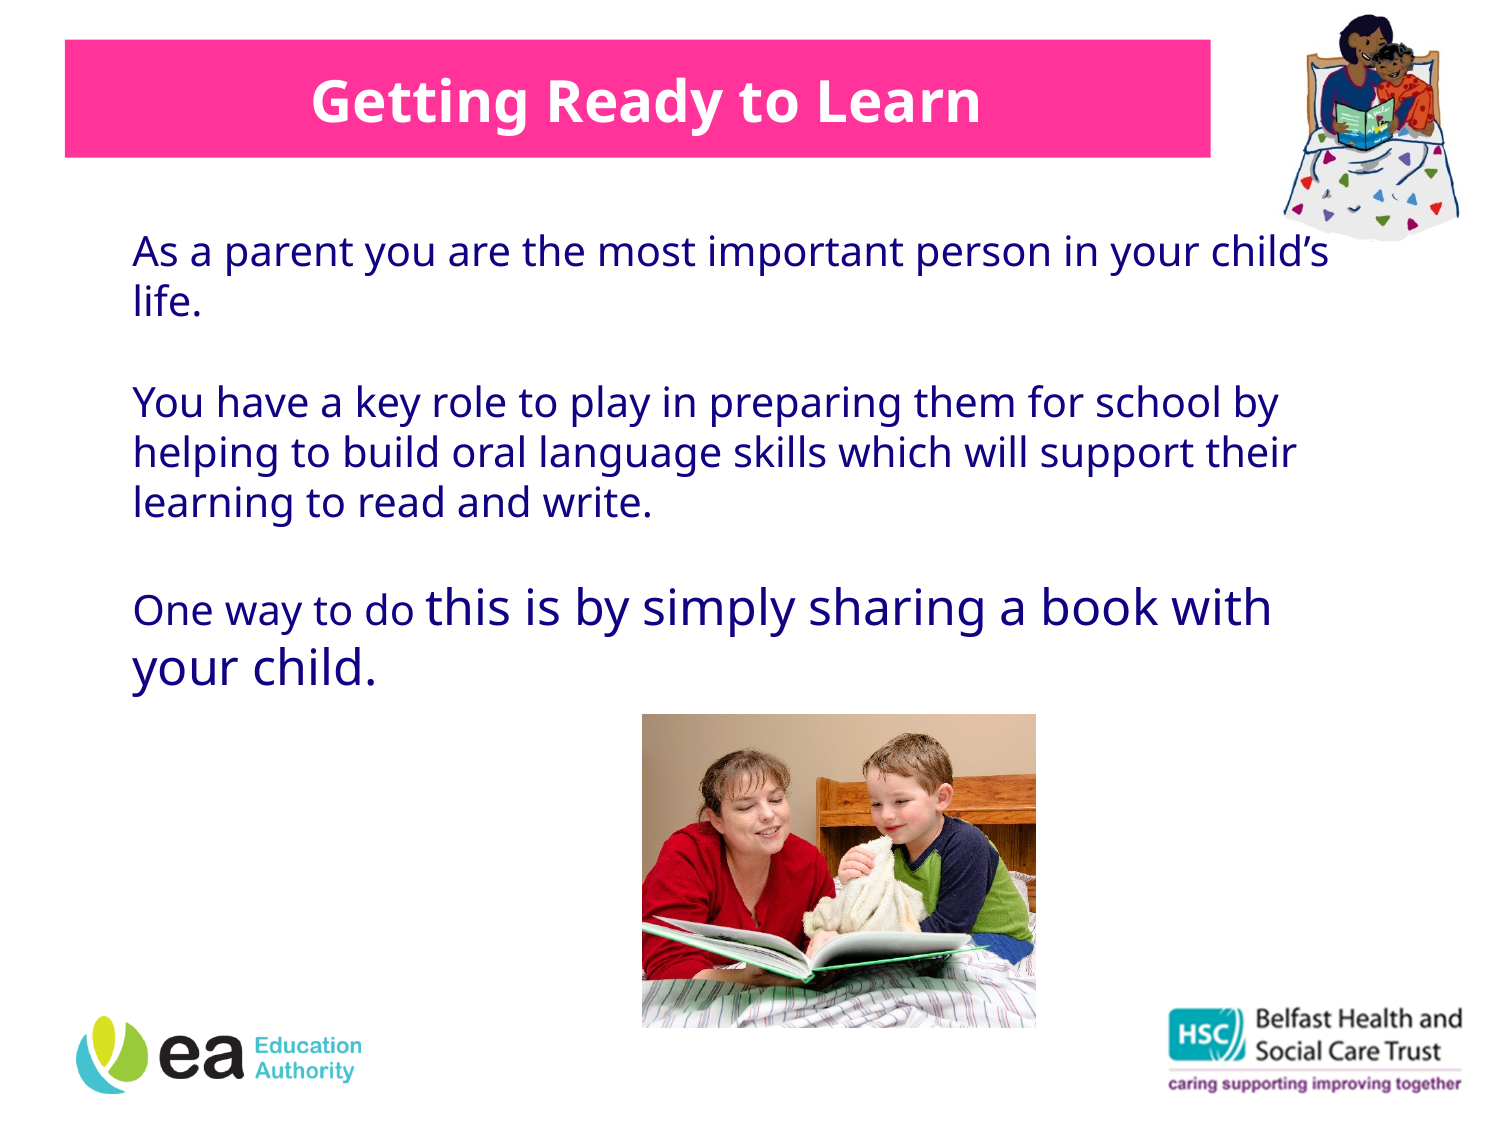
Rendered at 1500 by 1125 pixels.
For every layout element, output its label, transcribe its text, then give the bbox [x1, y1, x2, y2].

text_box As a parent you are the most important person in your child’s life. You have a key role to play in preparing them for school by helping to build oral language skills which will support their learning to read and write. One way to do this is by simply sharing a book with your child. [117, 217, 1370, 763]
picture [1163, 999, 1469, 1098]
text_box Getting Ready to Learn [64, 39, 1211, 158]
picture [642, 714, 1036, 1029]
picture [76, 1016, 361, 1094]
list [1257, 0, 1500, 243]
